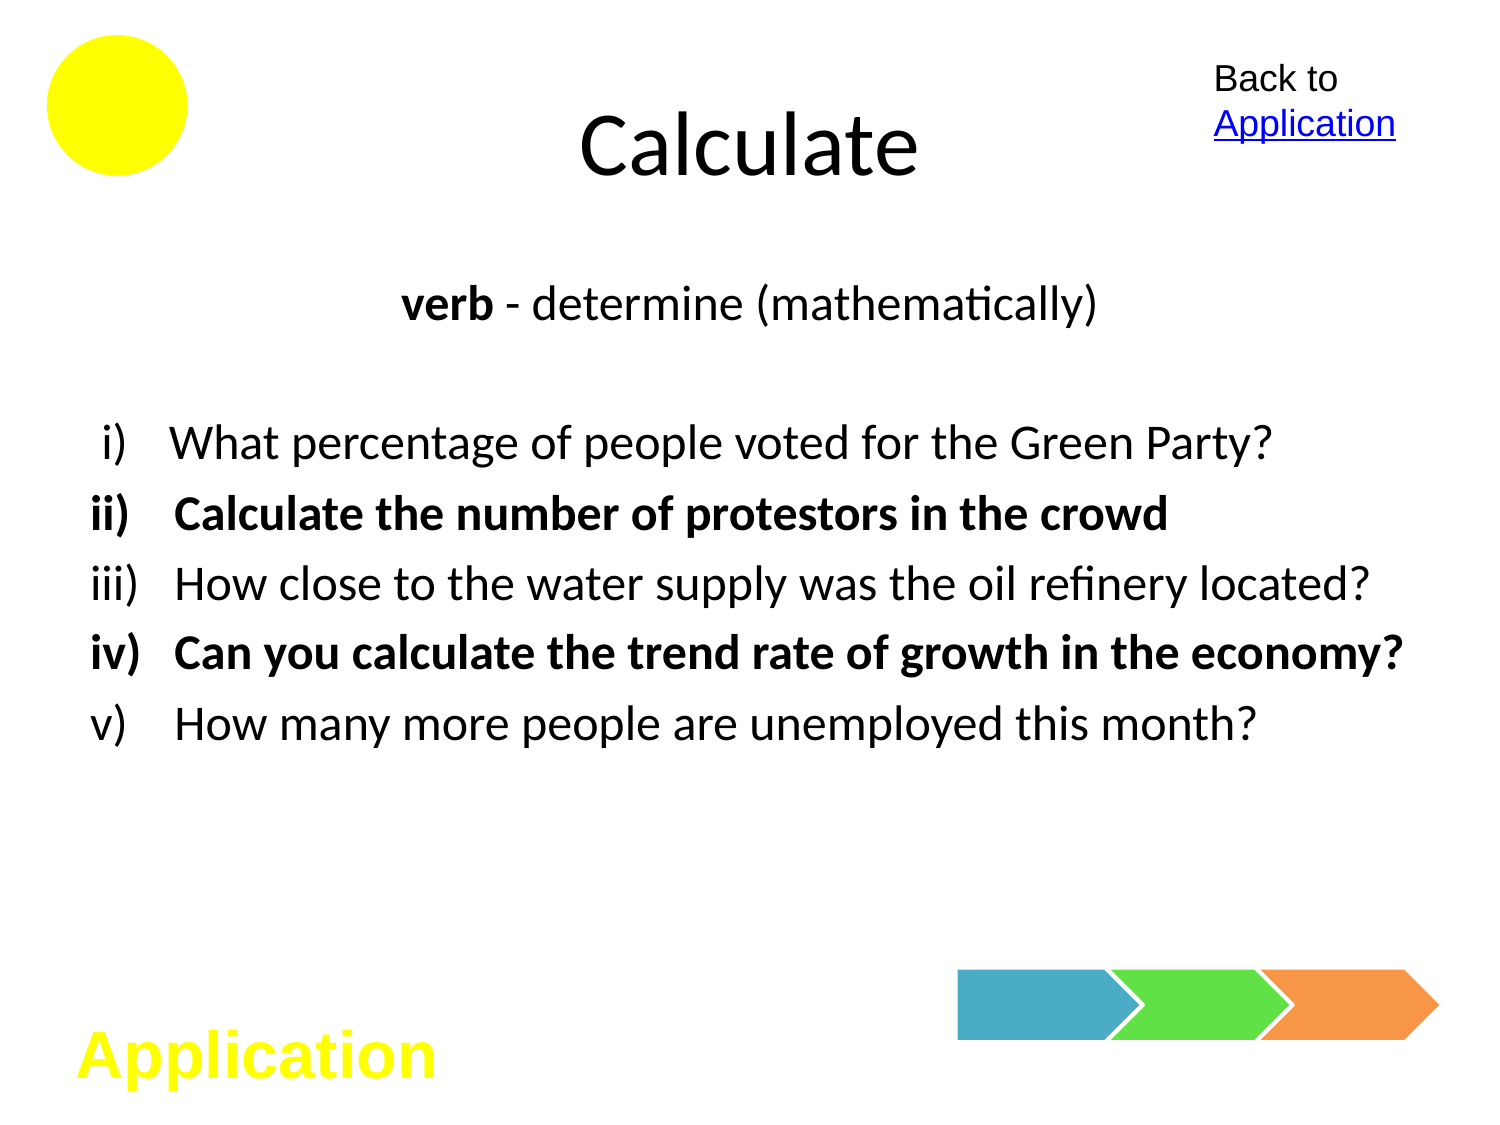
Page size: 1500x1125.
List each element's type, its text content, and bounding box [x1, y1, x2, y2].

list verb - determine (mathematically) i) What percentage of people voted for the Green Party? Calculate the number of protestors in the crowd How close to the water supply was the oil refinery located? Can you calculate the trend rate of growth in the economy? How many more people are unemployed this month? [75, 262, 1425, 1005]
text_box Application [0, 1004, 517, 1100]
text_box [954, 872, 1443, 1125]
text_box [44, 32, 190, 178]
text_box Back to Application [1198, 46, 1453, 152]
title Calculate [75, 45, 1425, 233]
